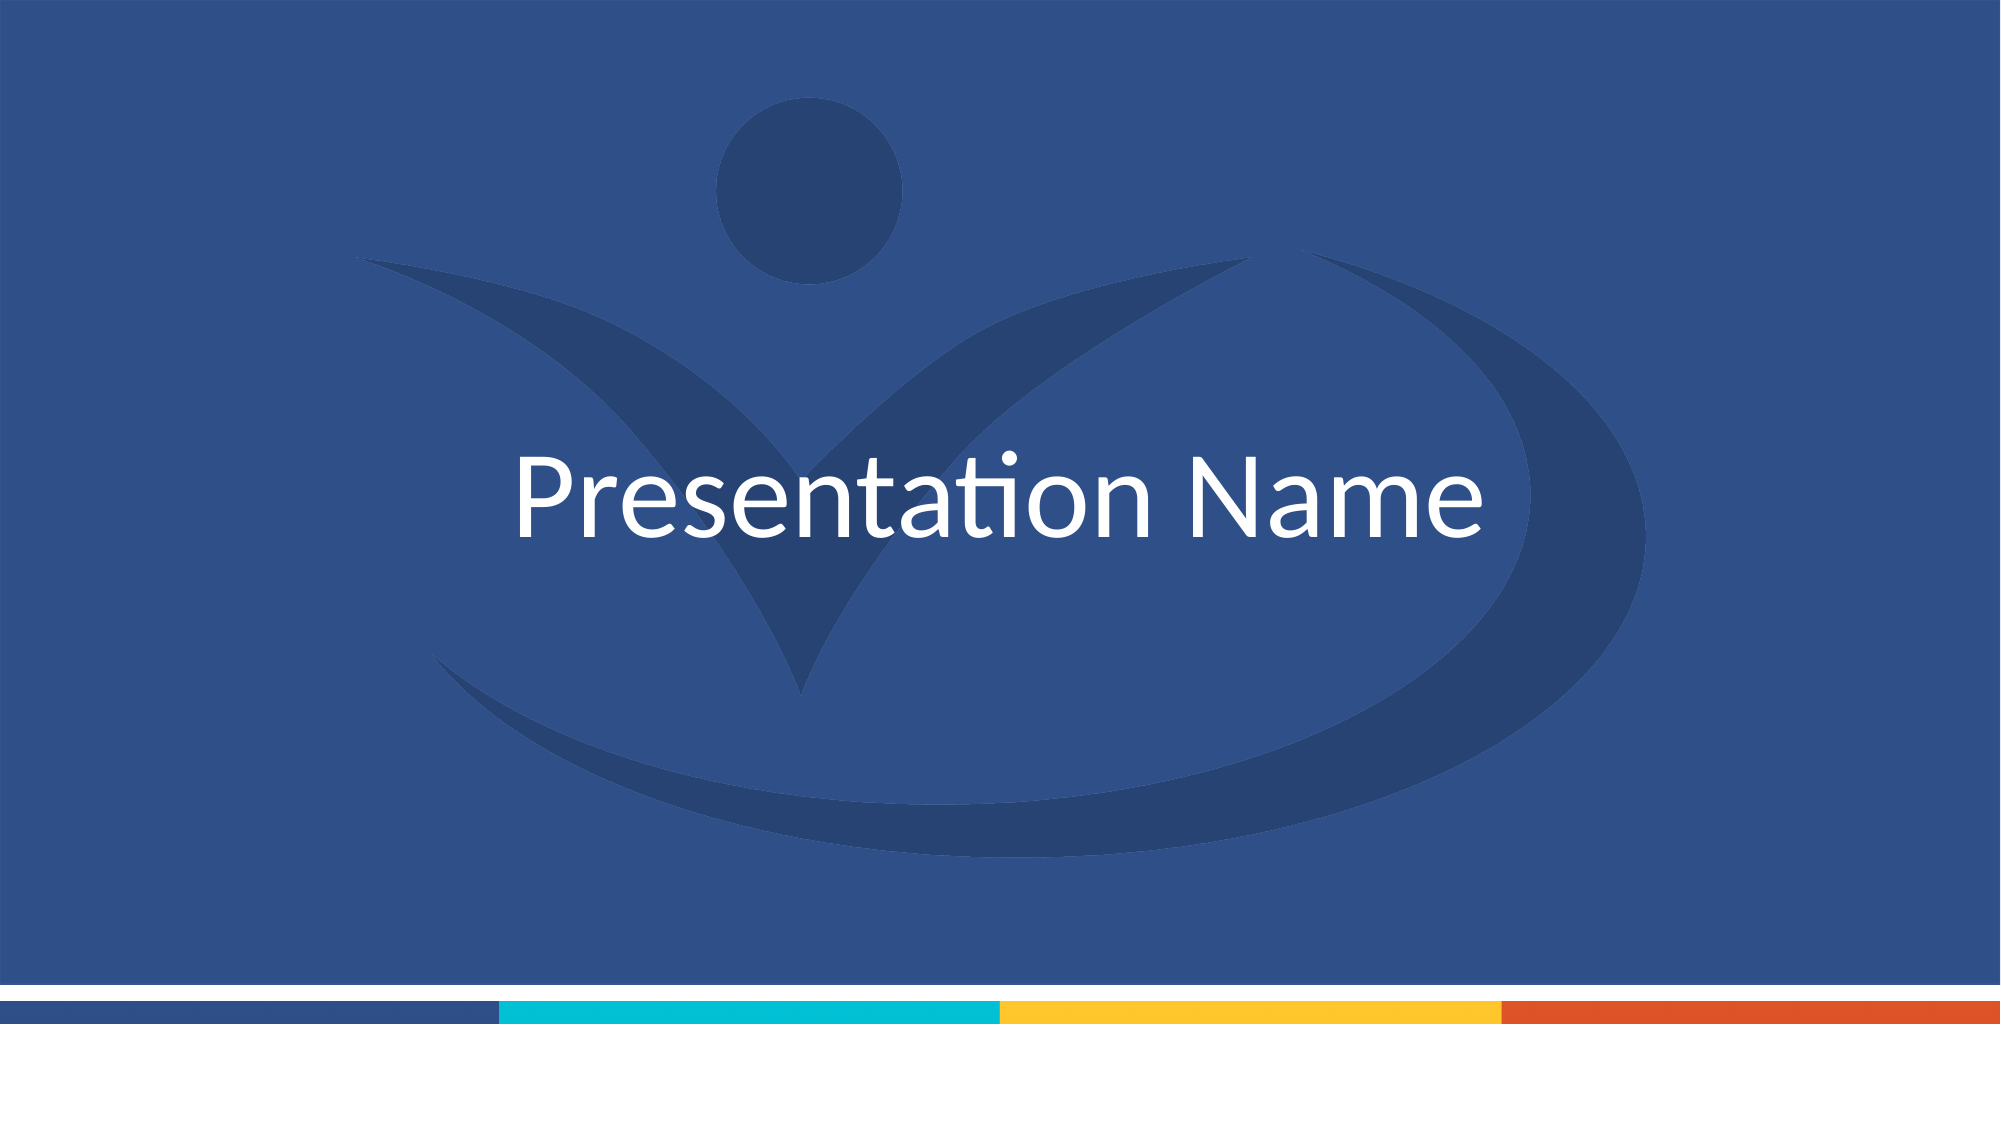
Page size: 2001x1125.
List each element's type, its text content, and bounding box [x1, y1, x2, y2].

title Presentation Name [249, 422, 1750, 669]
picture [0, 1001, 2000, 1024]
